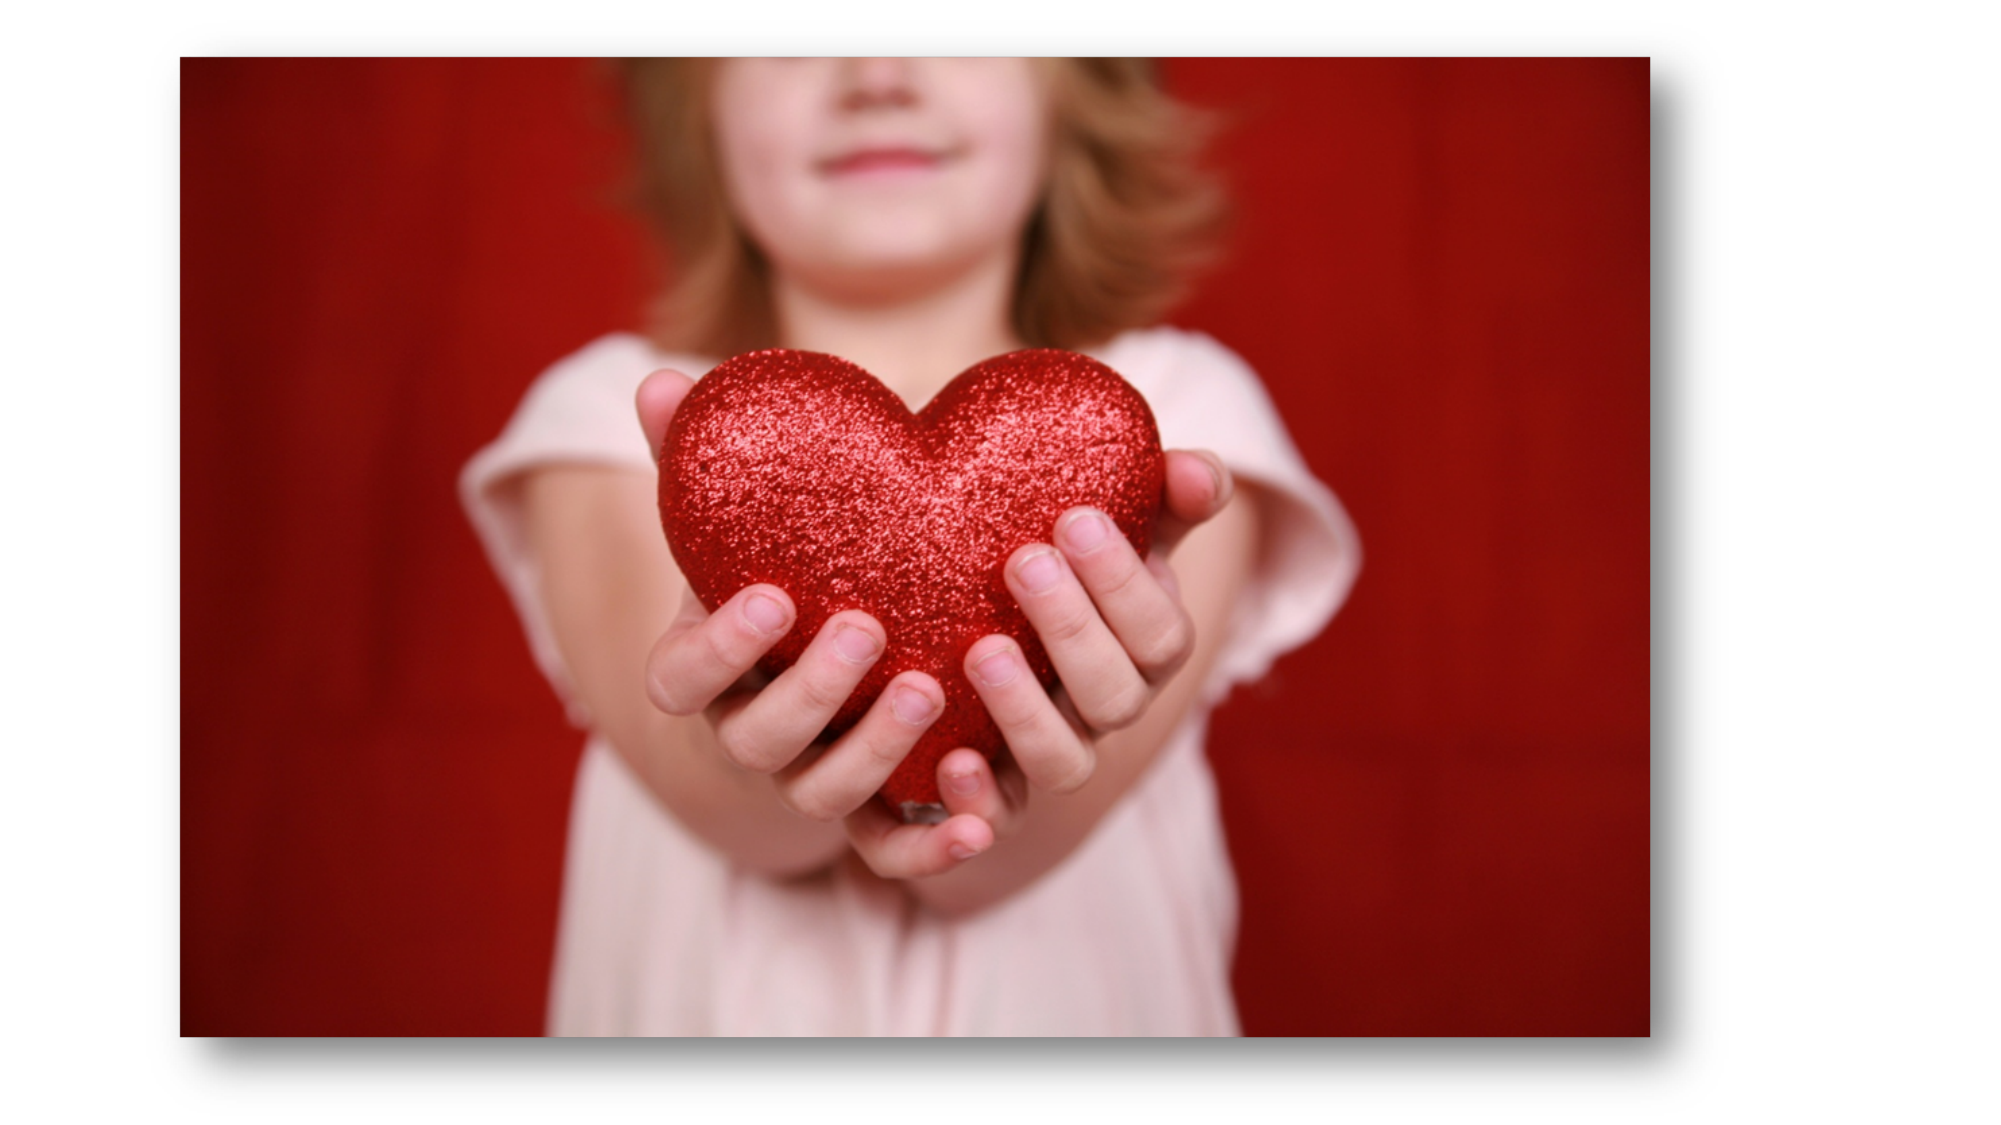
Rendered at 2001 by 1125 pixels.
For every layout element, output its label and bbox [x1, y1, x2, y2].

list [137, 14, 1738, 1125]
